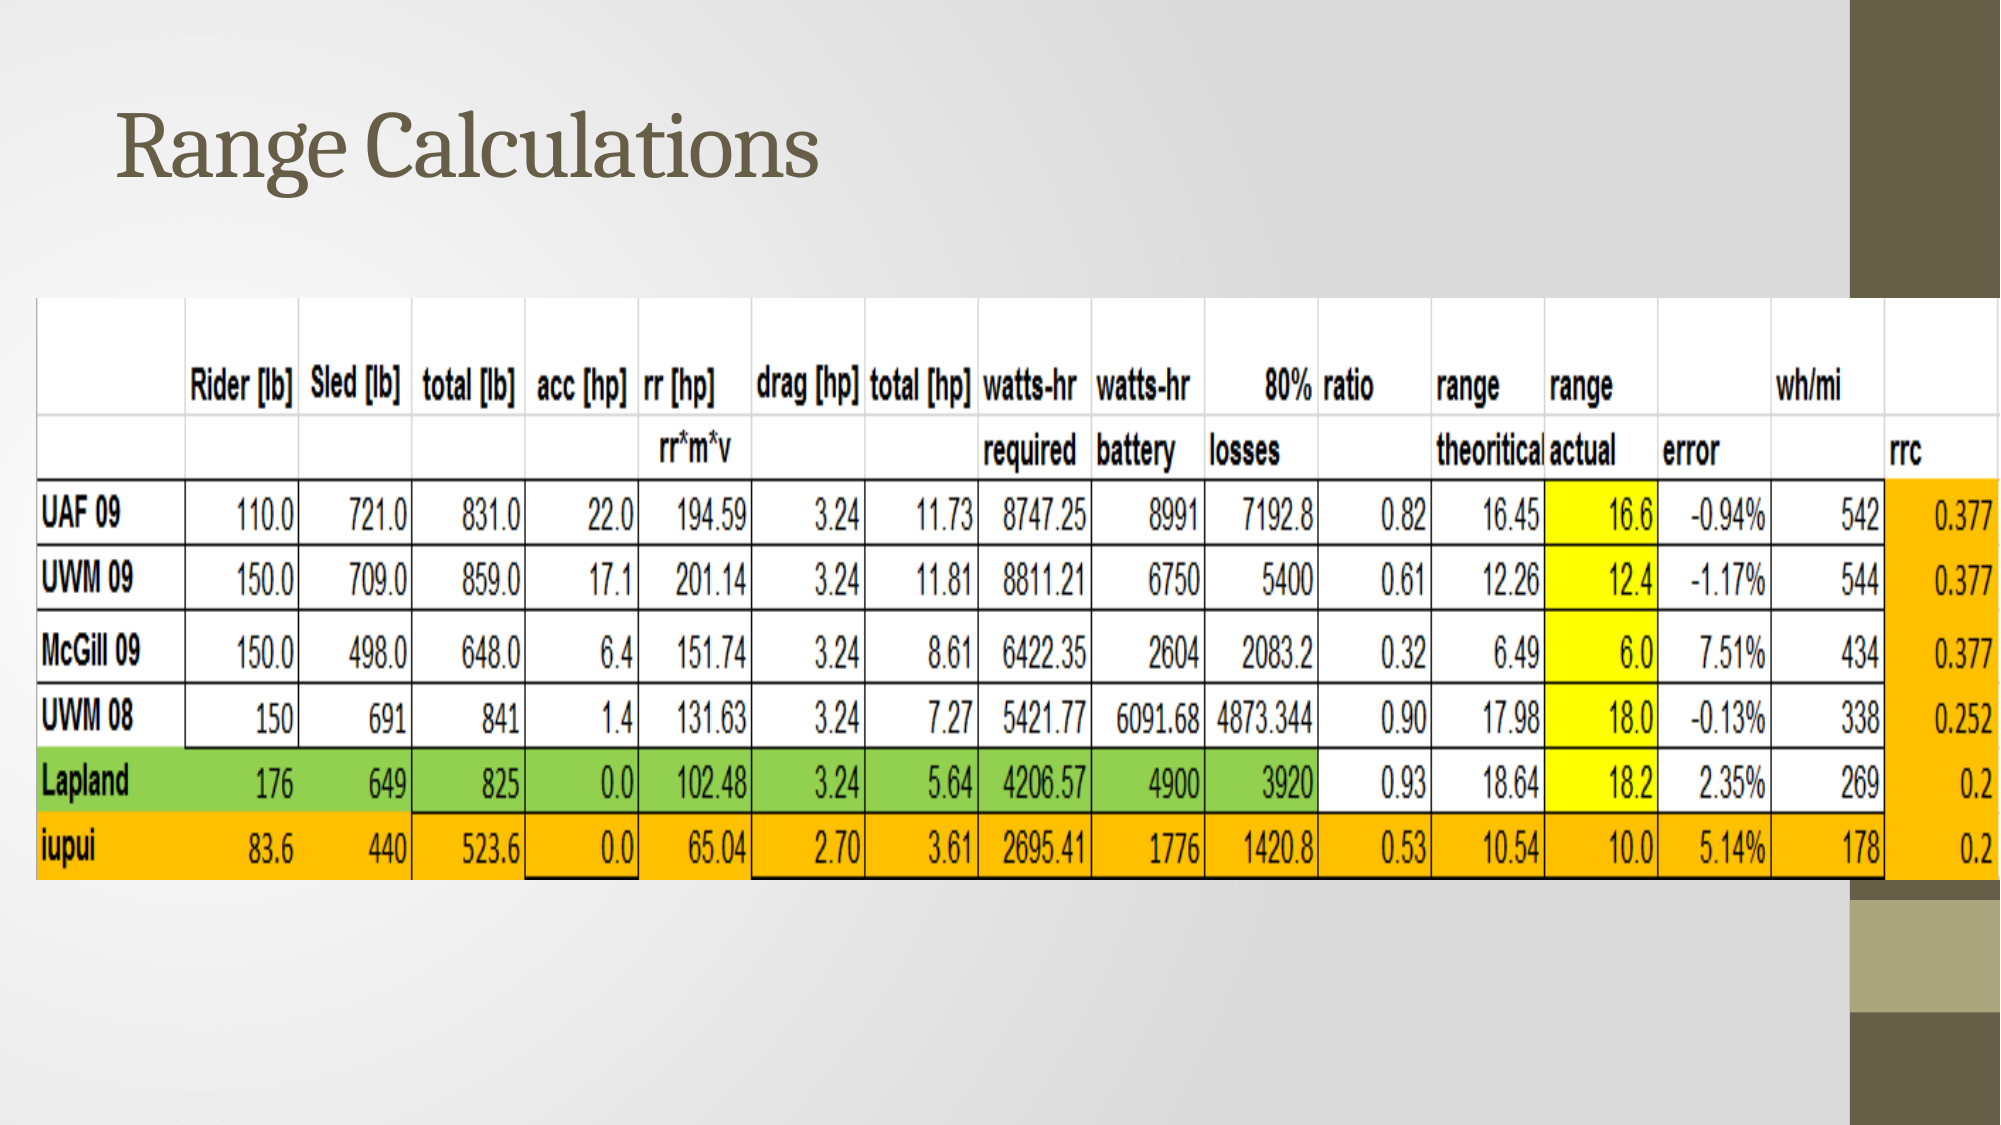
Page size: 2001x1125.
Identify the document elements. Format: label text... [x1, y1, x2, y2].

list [35, 297, 2000, 881]
title Range Calculations [99, 45, 1767, 233]
